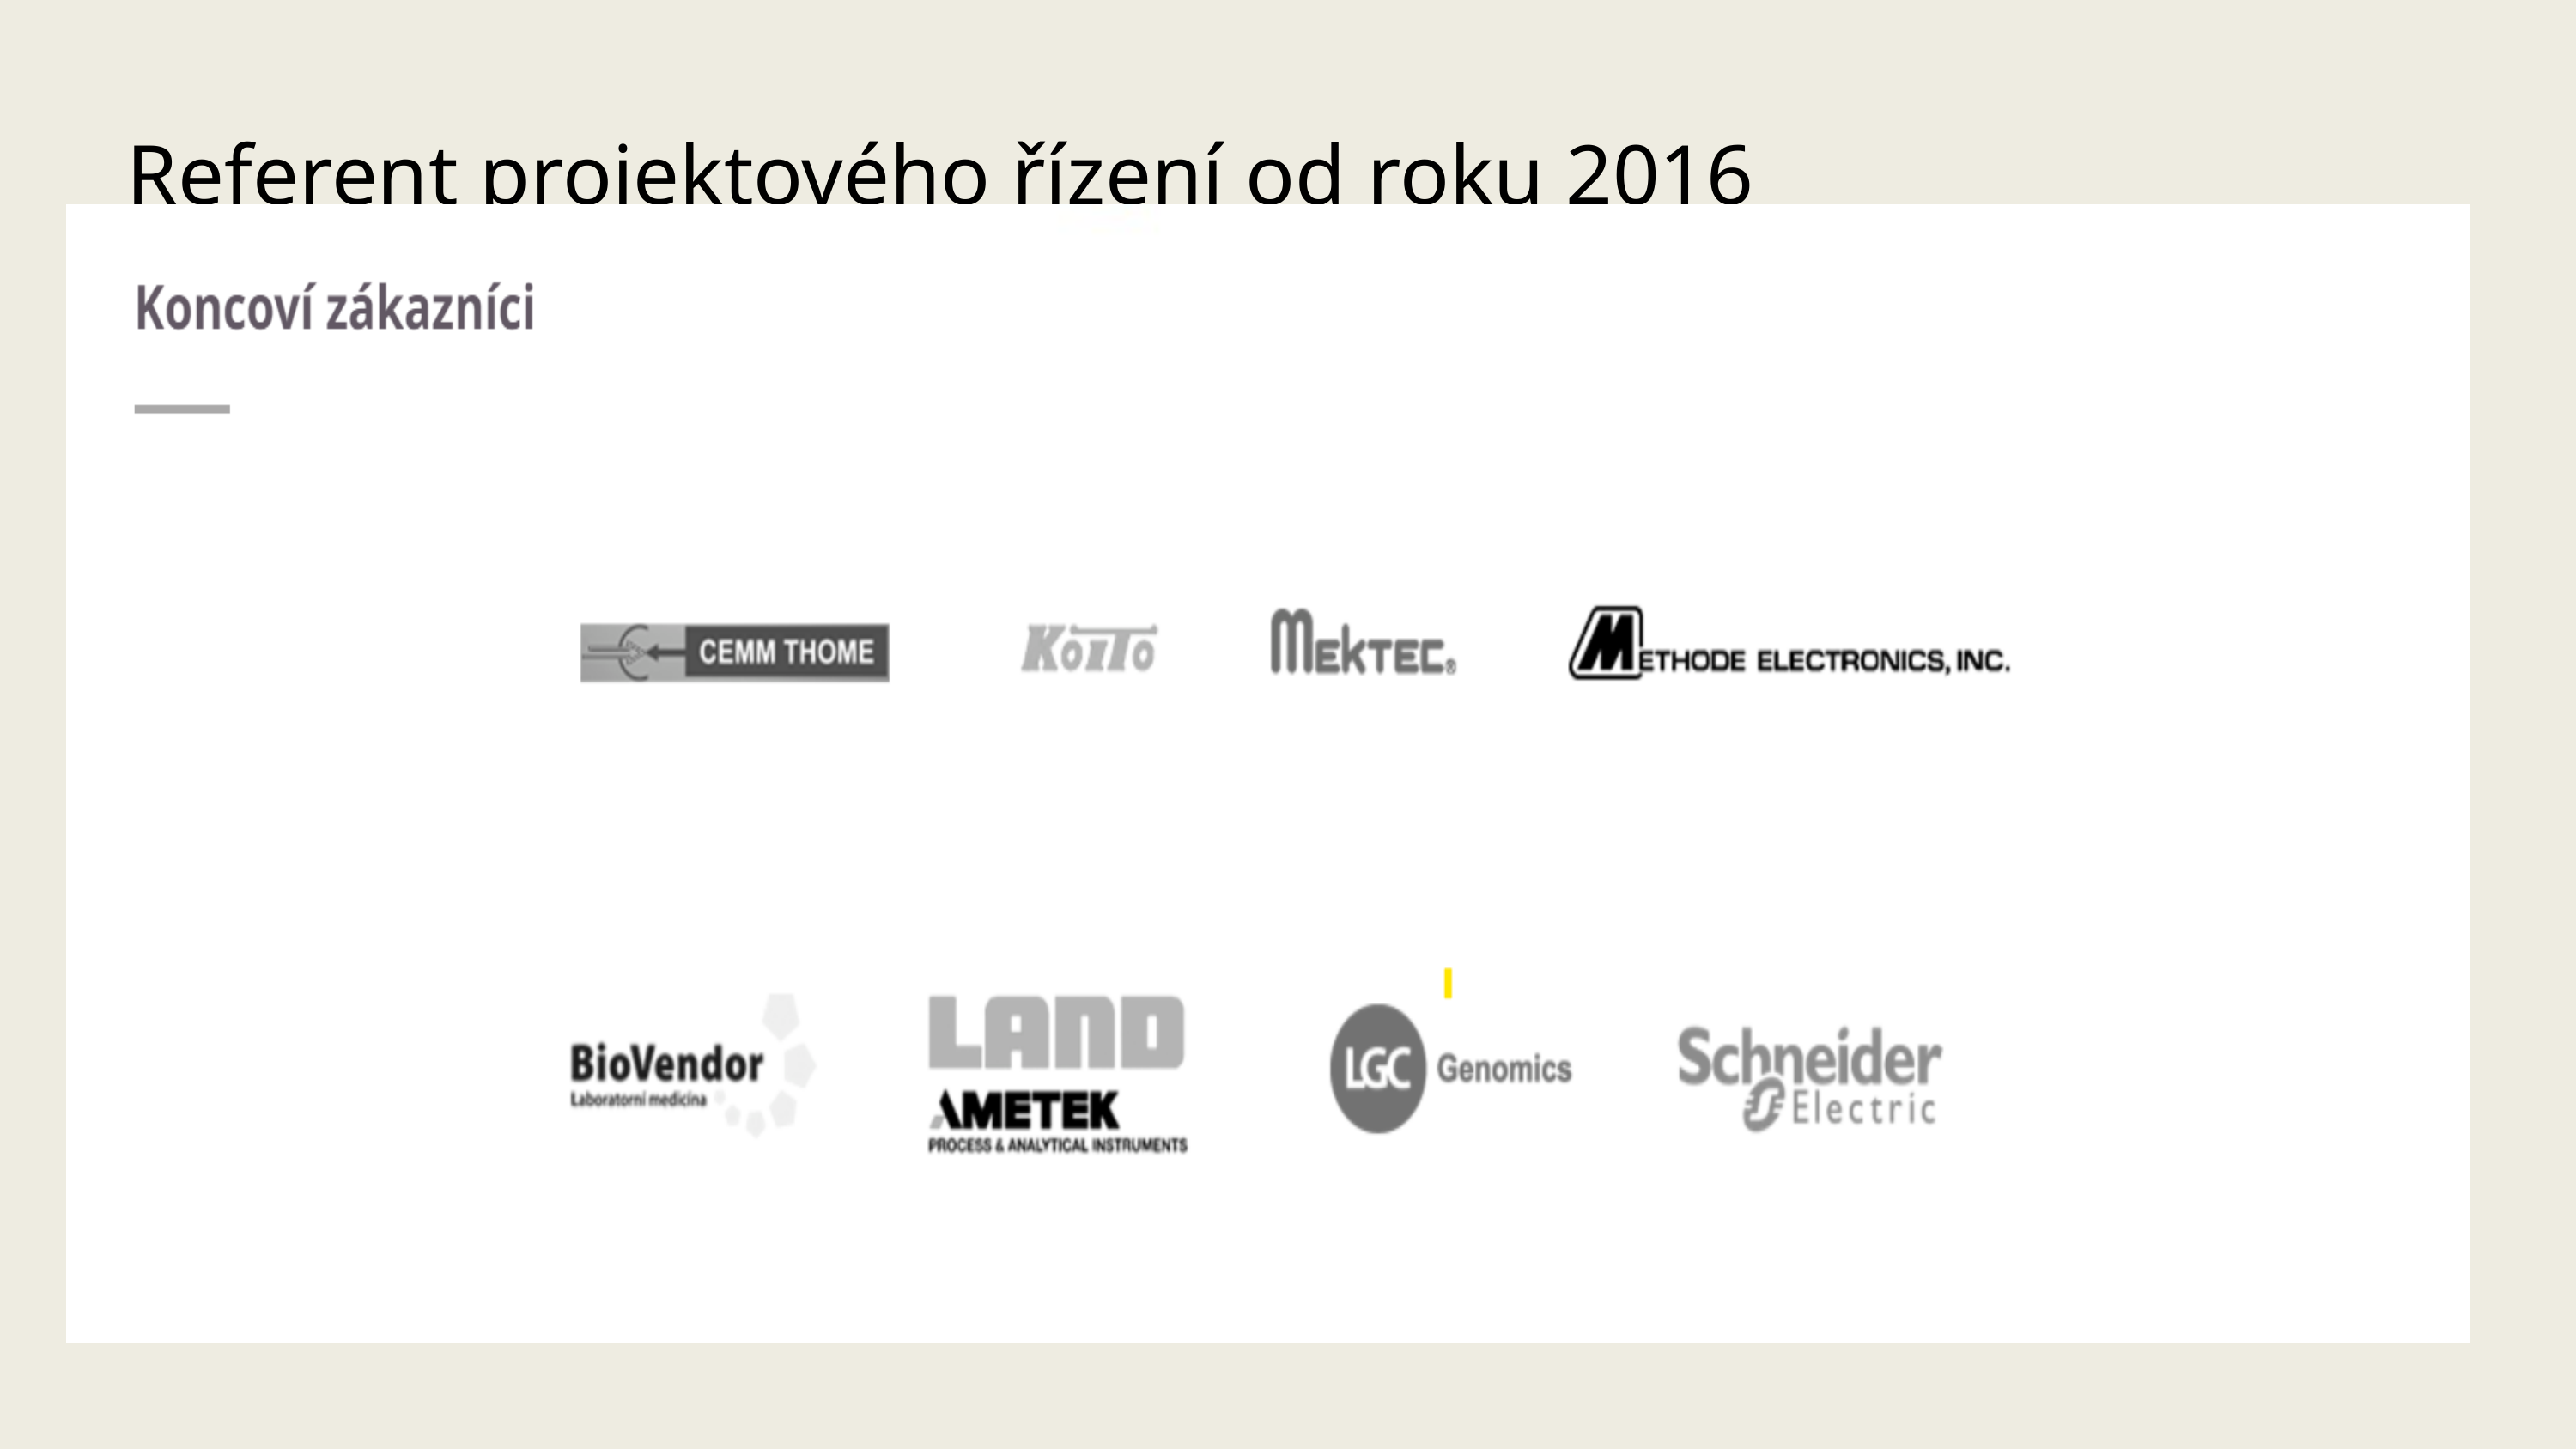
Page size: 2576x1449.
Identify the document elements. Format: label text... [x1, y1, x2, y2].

text_box Referent projektového řízení od roku 2016 [126, 106, 2279, 201]
picture [66, 204, 2470, 1343]
